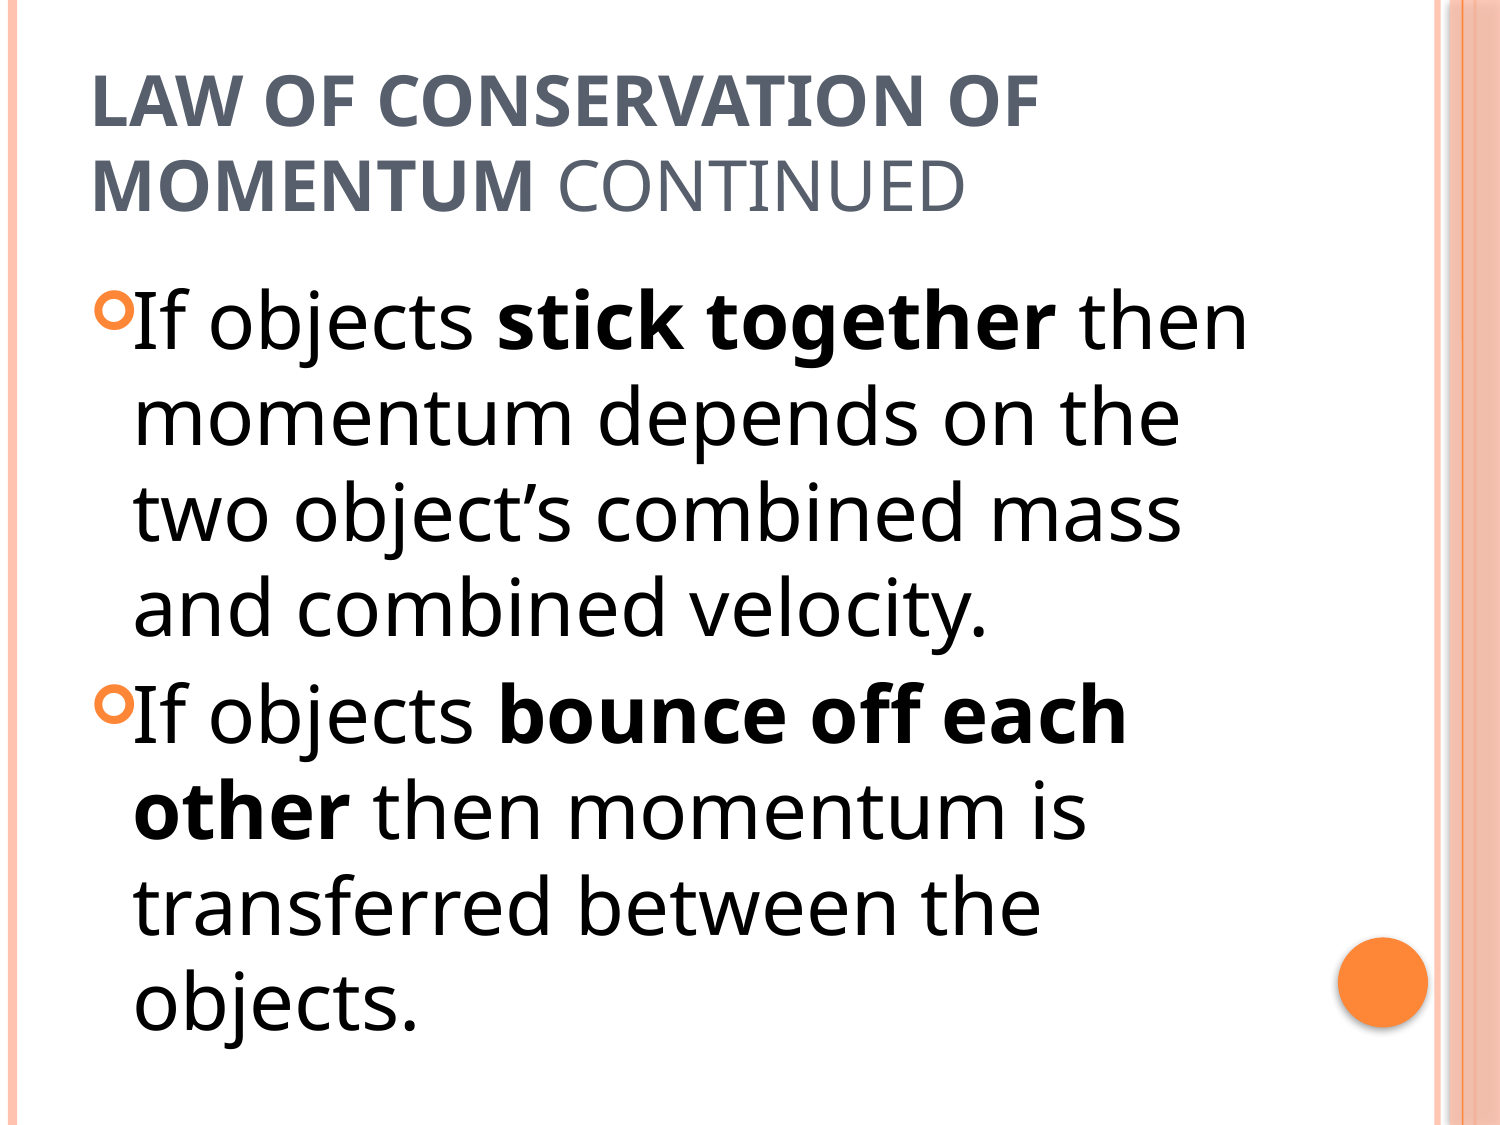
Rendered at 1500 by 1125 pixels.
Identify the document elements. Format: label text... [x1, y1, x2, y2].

list If objects stick together then momentum depends on the two object’s combined mass and combined velocity. If objects bounce off each other then momentum is transferred between the objects. [75, 262, 1300, 1062]
title Law of Conservation of Momentum continued [75, 45, 1300, 233]
